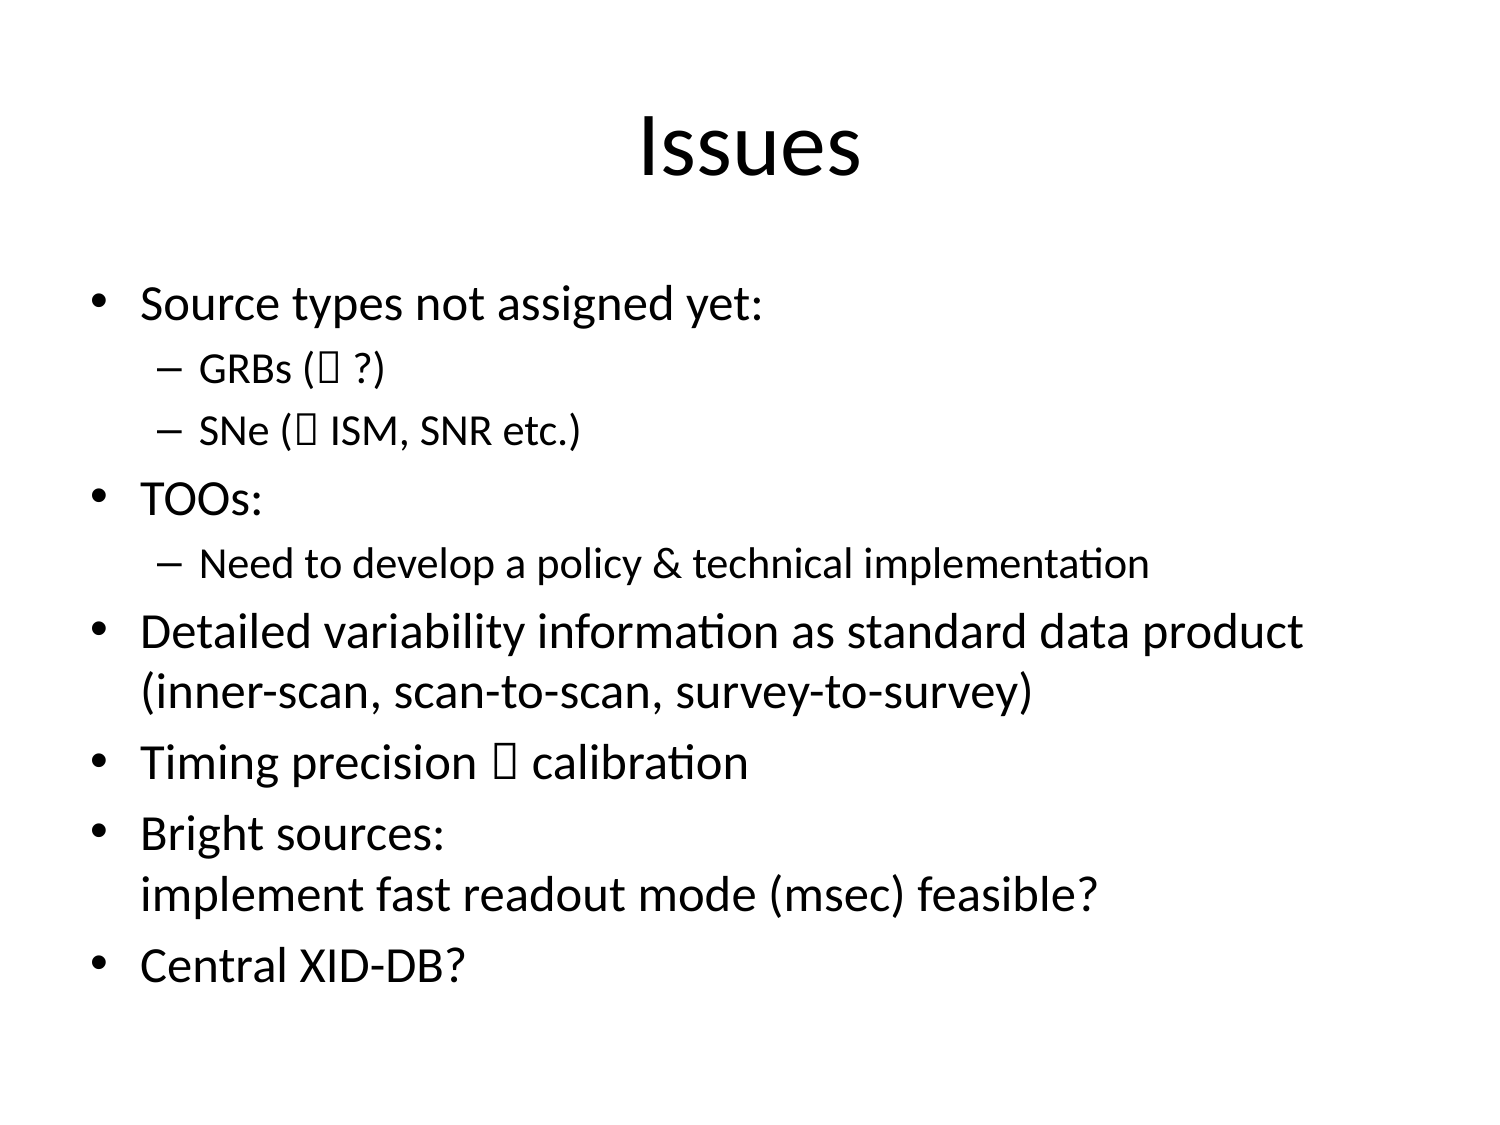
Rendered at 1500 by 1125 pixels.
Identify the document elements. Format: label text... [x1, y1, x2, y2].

list Source types not assigned yet: GRBs ( ?) SNe ( ISM, SNR etc.) TOOs: Need to develop a policy & technical implementation Detailed variability information as standard data product (inner-scan, scan-to-scan, survey-to-survey) Timing precision  calibration Bright sources: implement fast readout mode (msec) feasible? Central XID-DB? [75, 262, 1425, 1005]
title Issues [75, 45, 1425, 233]
